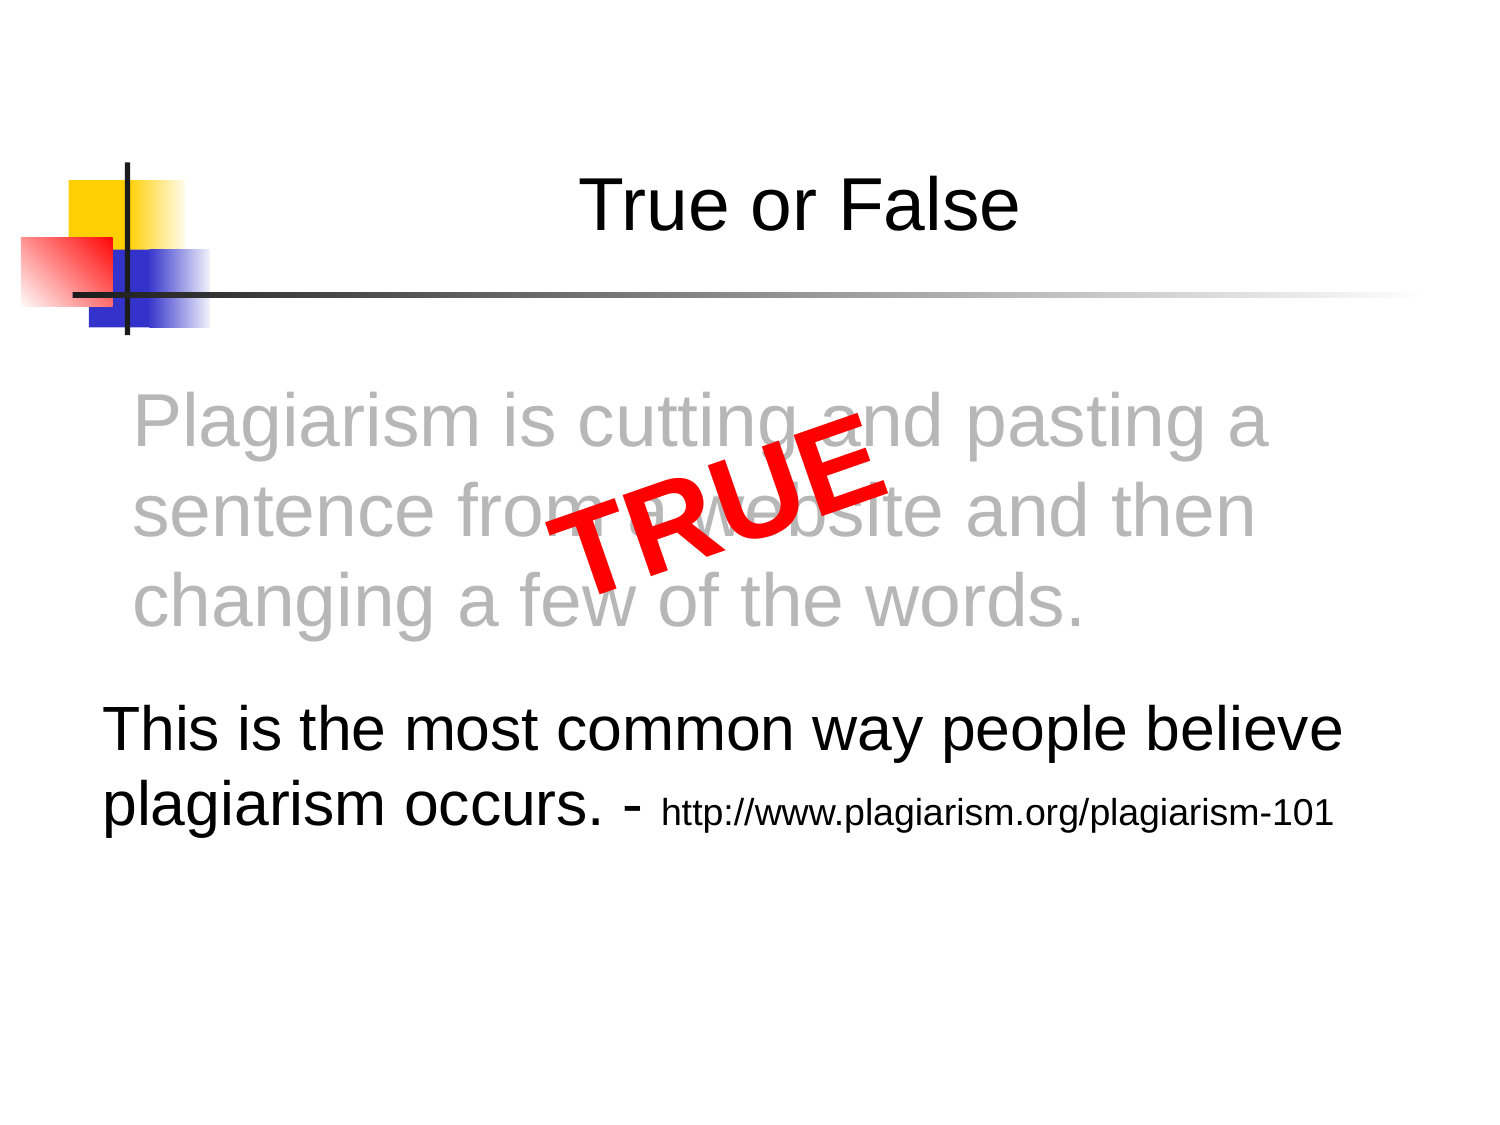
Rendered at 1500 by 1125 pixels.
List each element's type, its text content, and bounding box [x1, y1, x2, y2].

text_box Plagiarism is cutting and pasting a sentence from a website and then changing a few of the words. [117, 356, 855, 673]
text_box Plagiarism is cutting and pasting a sentence from a website and then changing a few of the words. [616, 356, 1383, 673]
text_box TRUE [238, 259, 1207, 673]
text_box True or False [212, 140, 1389, 282]
text_box This is the most common way people believe plagiarism occurs. - http://www.plagiarism.org/plagiarism-101 [87, 673, 1413, 985]
